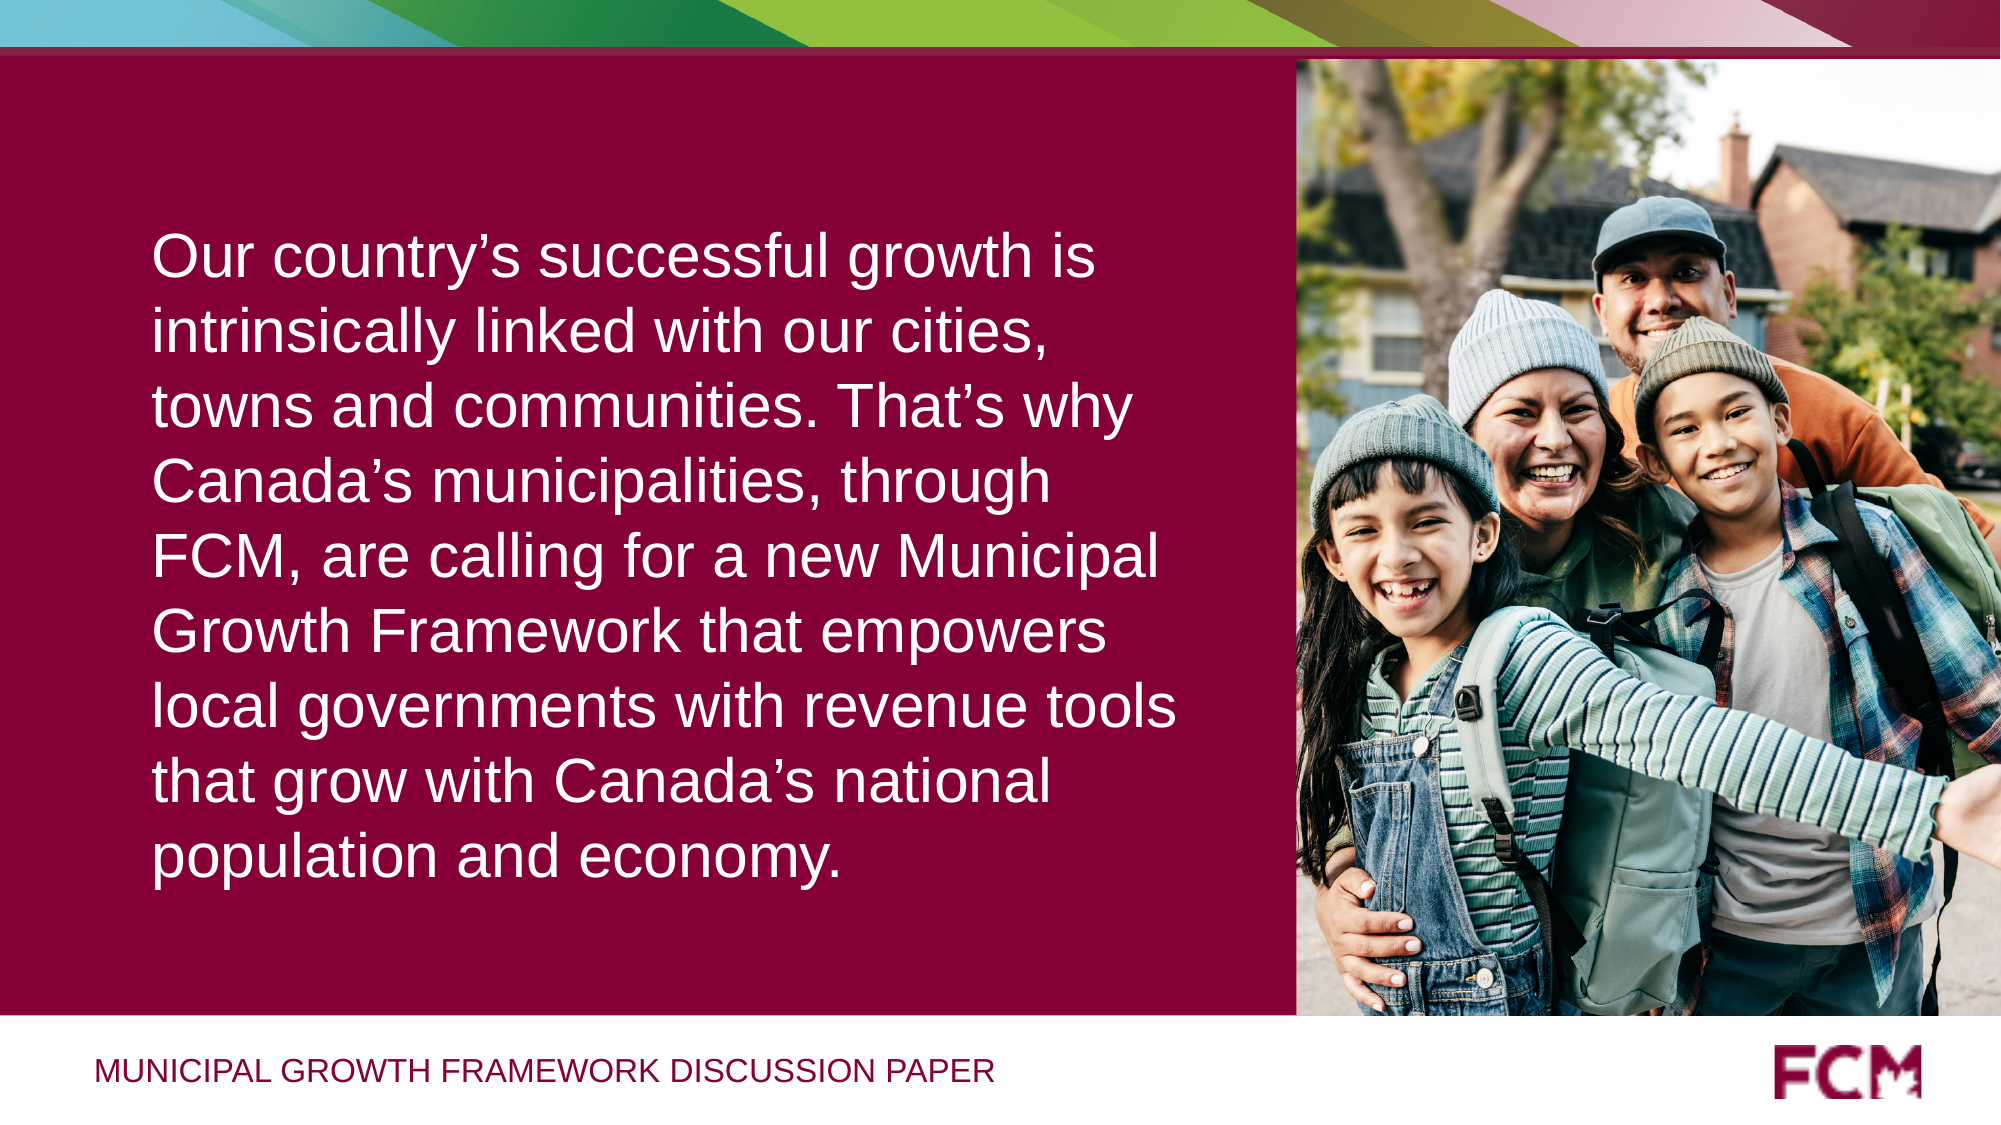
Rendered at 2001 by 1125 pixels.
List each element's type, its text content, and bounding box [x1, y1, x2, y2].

title Our country’s successful growth is intrinsically linked with our cities, towns and communities. That’s why Canada’s municipalities, through FCM, are calling for a new Municipal Growth Framework that empowers local governments with revenue tools that grow with Canada’s national population and economy. [136, 207, 1238, 1044]
picture [0, 0, 2001, 1125]
